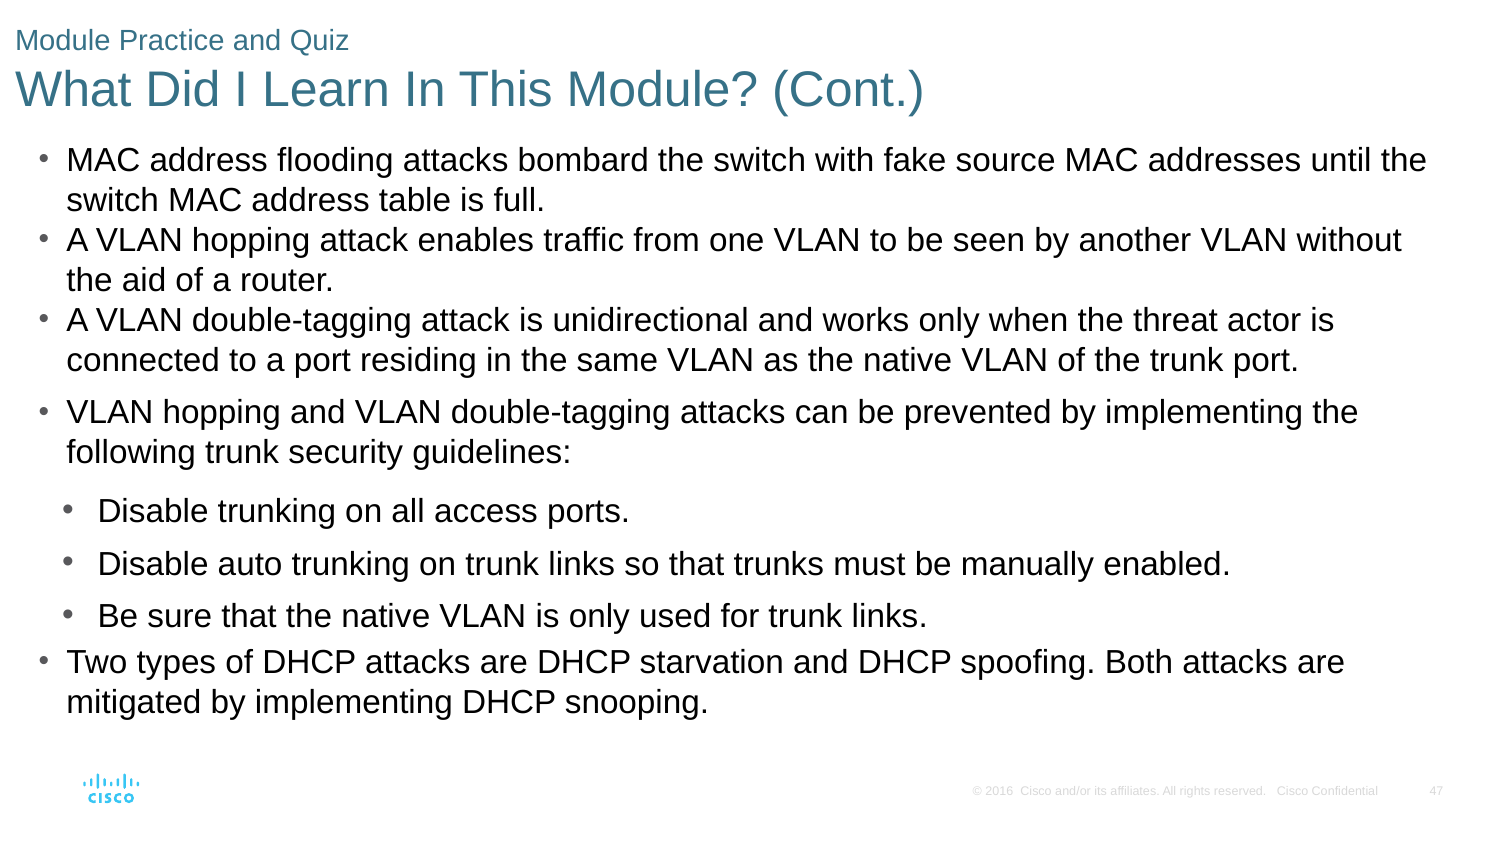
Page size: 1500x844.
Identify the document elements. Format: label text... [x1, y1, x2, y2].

list MAC address flooding attacks bombard the switch with fake source MAC addresses until the switch MAC address table is full. A VLAN hopping attack enables traffic from one VLAN to be seen by another VLAN without the aid of a router. A VLAN double-tagging attack is unidirectional and works only when the threat actor is connected to a port residing in the same VLAN as the native VLAN of the trunk port. VLAN hopping and VLAN double-tagging attacks can be prevented by implementing the following trunk security guidelines: Disable trunking on all access ports. Disable auto trunking on trunk links so that trunks must be manually enabled. Be sure that the native VLAN is only used for trunk links. Two types of DHCP attacks are DHCP starvation and DHCP spoofing. Both attacks are mitigated by implementing DHCP snooping. [23, 131, 1476, 813]
title Module Practice and Quiz What Did I Learn In This Module? (Cont.) [0, 6, 1500, 131]
